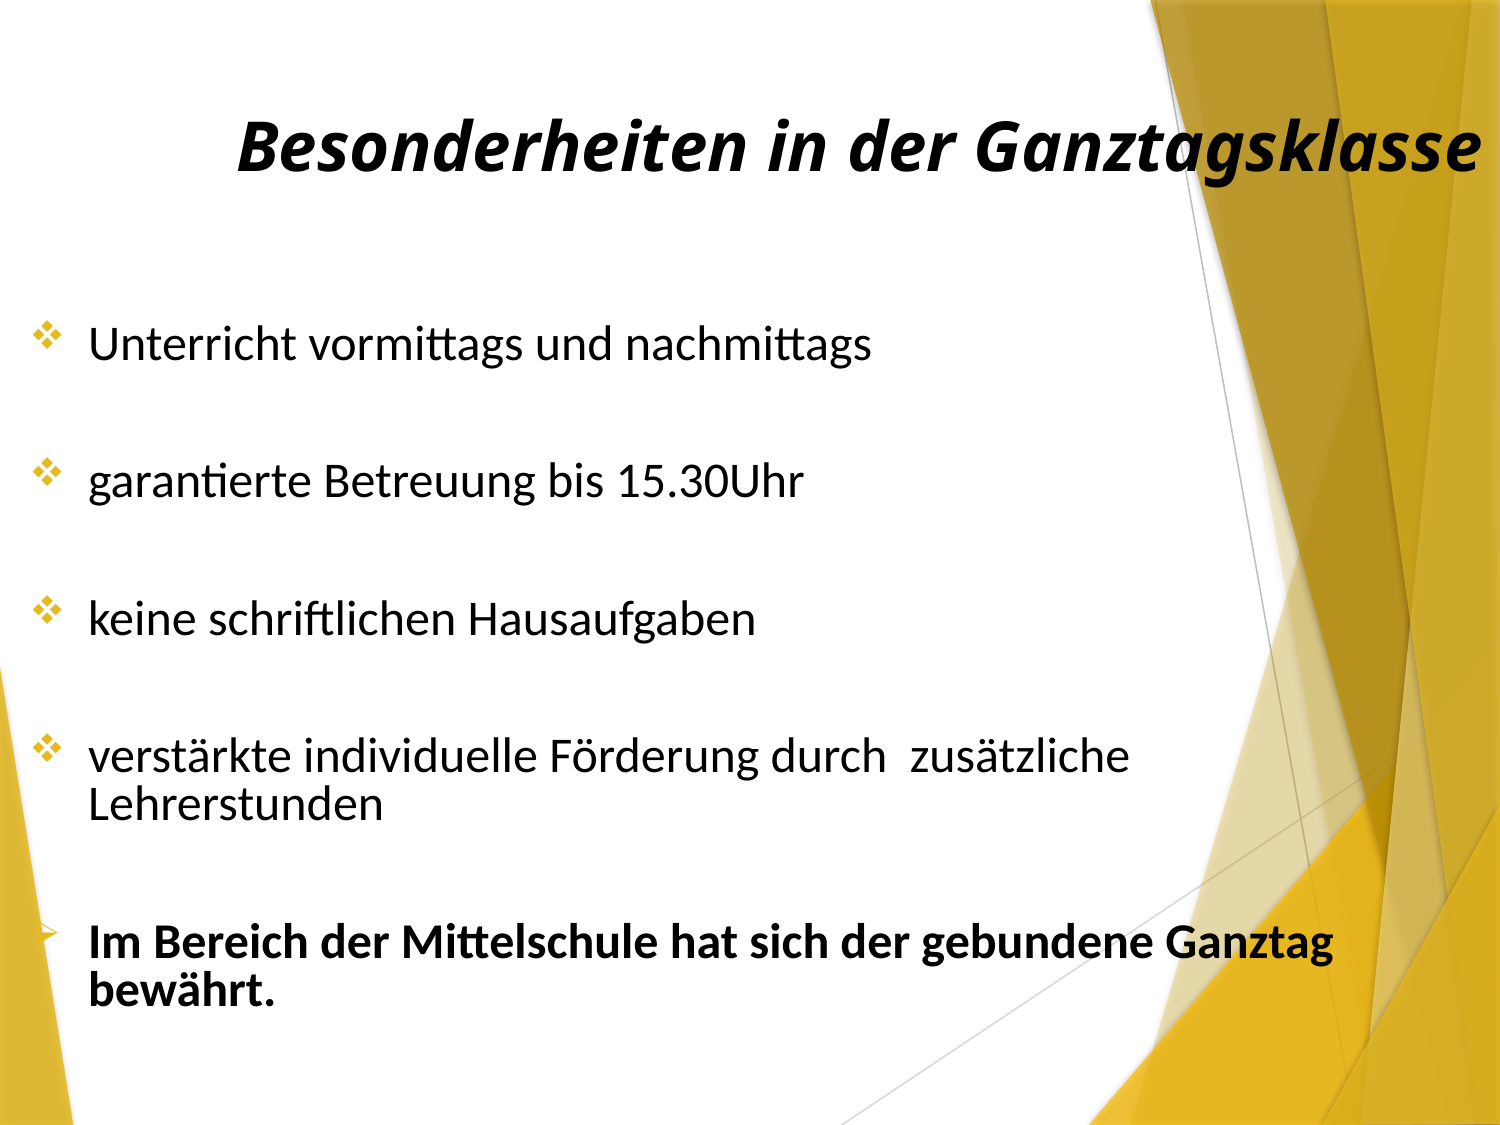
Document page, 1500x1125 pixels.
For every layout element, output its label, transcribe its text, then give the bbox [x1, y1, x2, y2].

title Besonderheiten in der Ganztagsklasse [220, 90, 1500, 209]
list Unterricht vormittags und nachmittags garantierte Betreuung bis 15.30Uhr keine schriftlichen Hausaufgaben verstärkte individuelle Förderung durch zusätzliche Lehrerstunden Im Bereich der Mittelschule hat sich der gebundene Ganztag bewährt. [0, 314, 1407, 1035]
